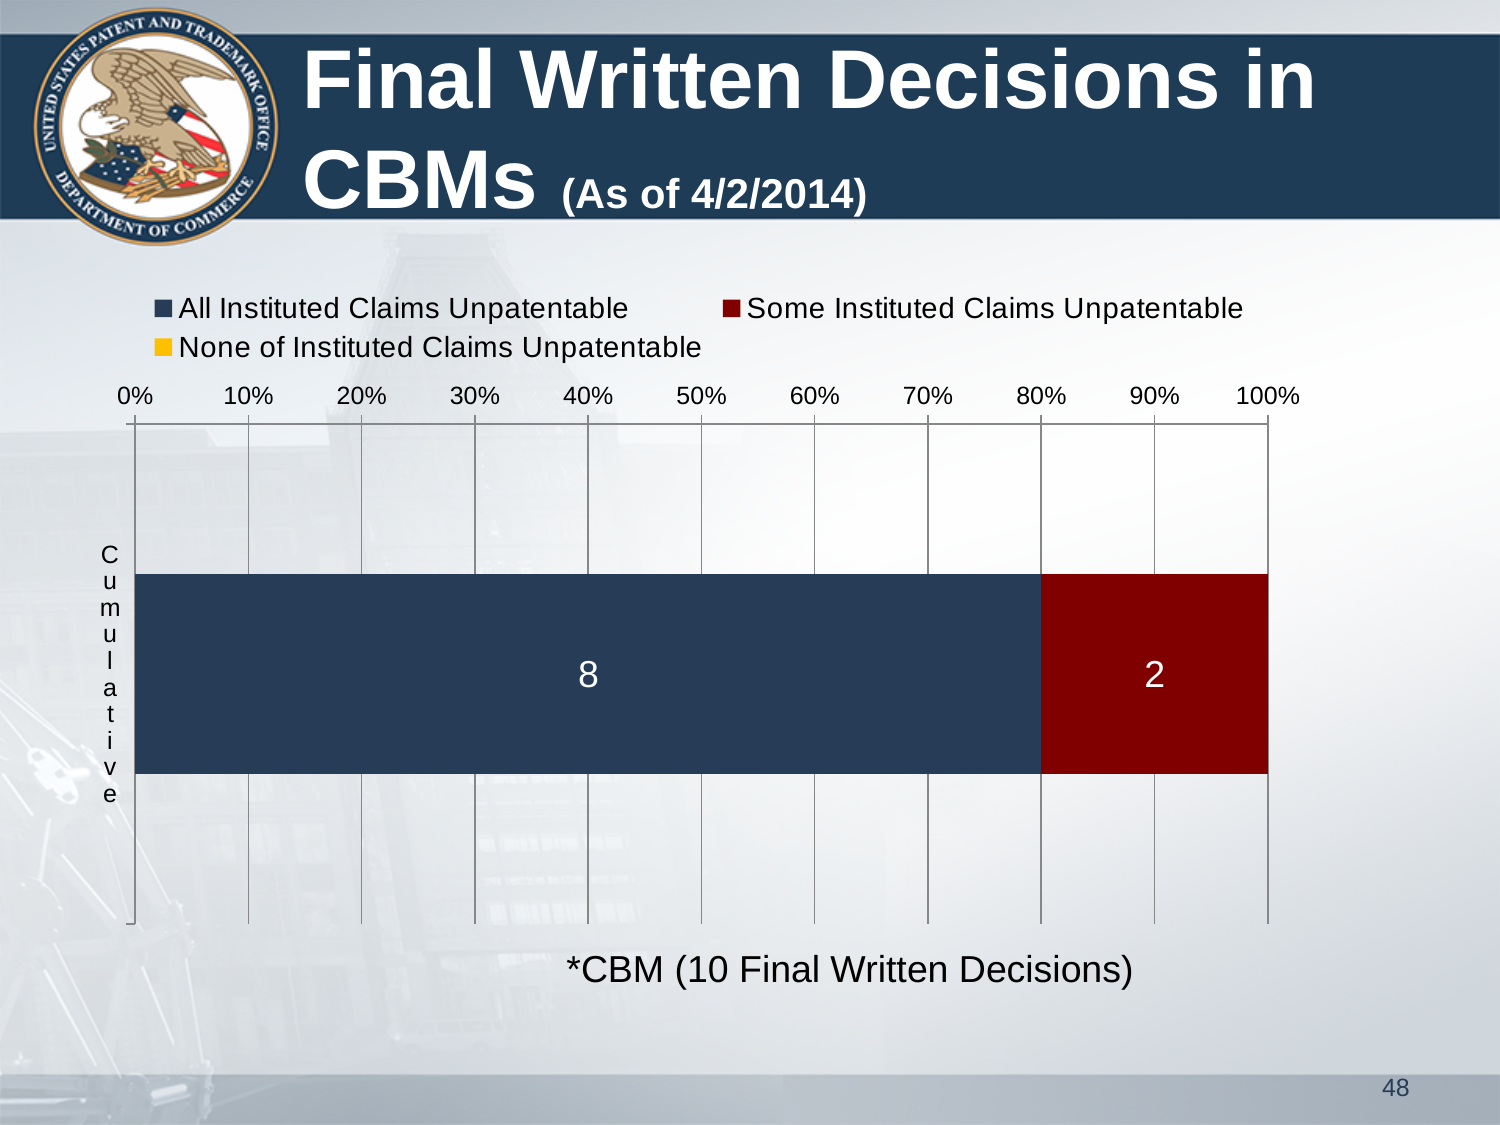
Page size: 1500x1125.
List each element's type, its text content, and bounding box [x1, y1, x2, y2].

slide_number 48 [1074, 1042, 1425, 1103]
picture [0, 0, 1500, 1125]
text_box *CBM (10 Final Written Decisions) [525, 946, 1175, 998]
chart [74, 274, 1326, 938]
title Final Written Decisions in CBMs (As of 4/2/2014) [287, 62, 1500, 238]
